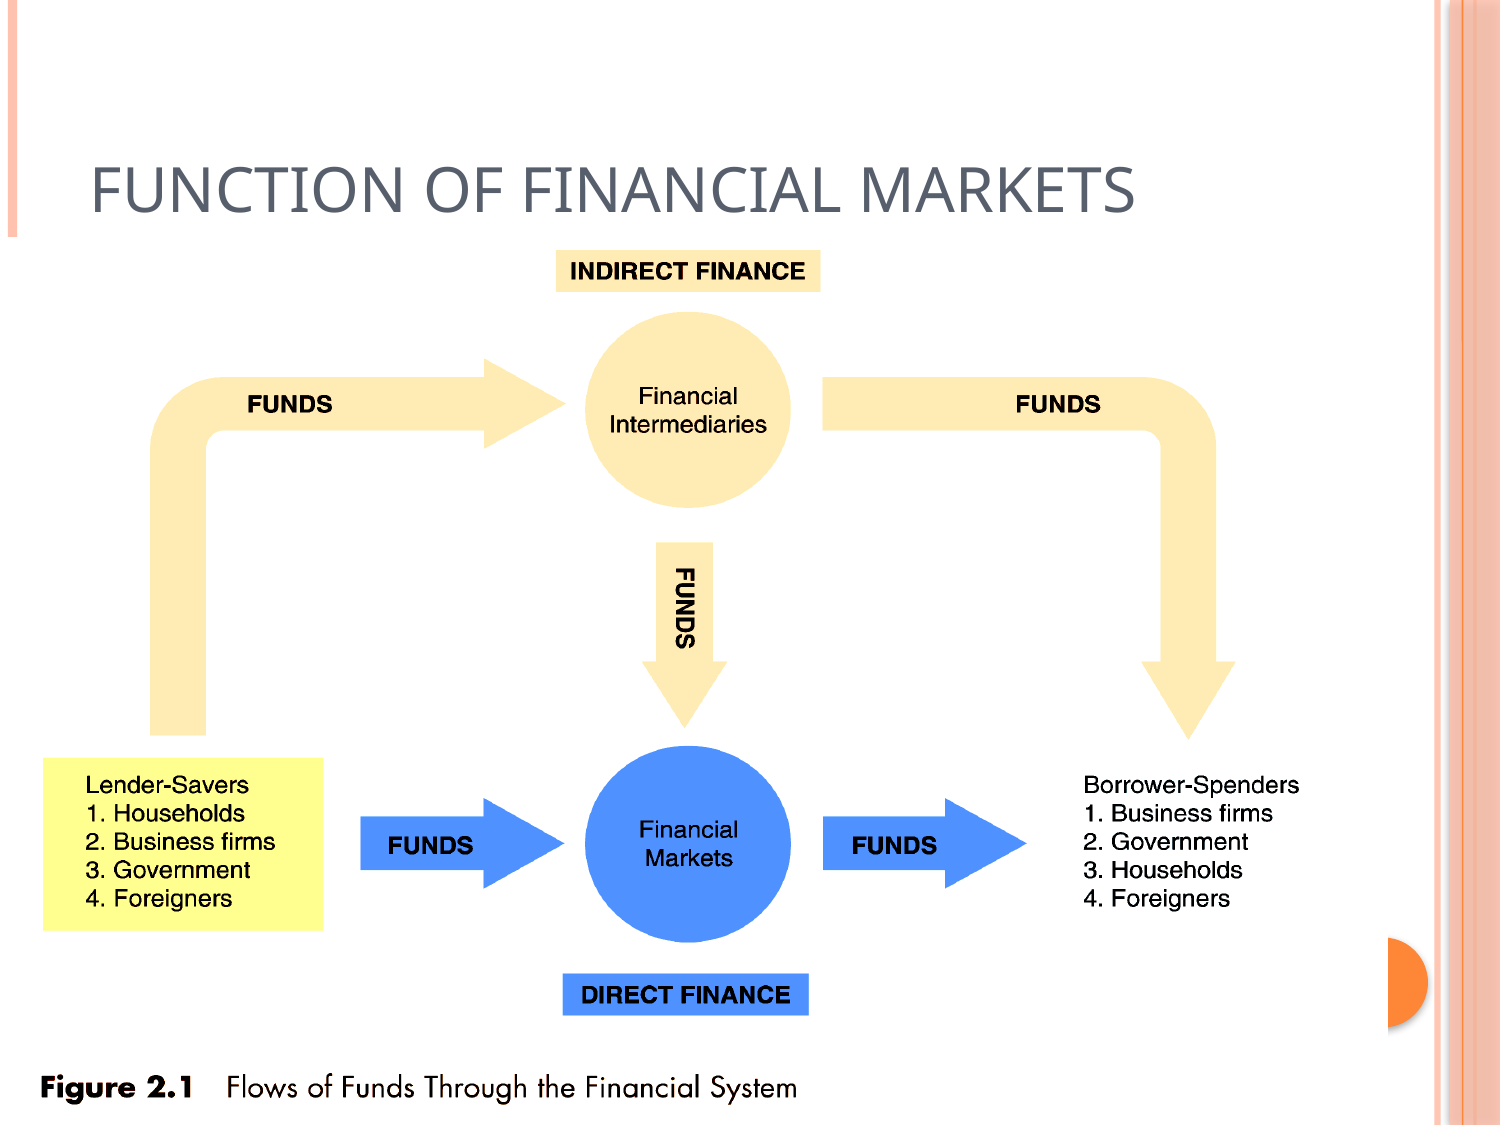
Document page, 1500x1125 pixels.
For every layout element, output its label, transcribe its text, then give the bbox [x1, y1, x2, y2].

title Function of Financial Markets [75, 45, 1300, 233]
picture [0, 236, 1388, 1125]
